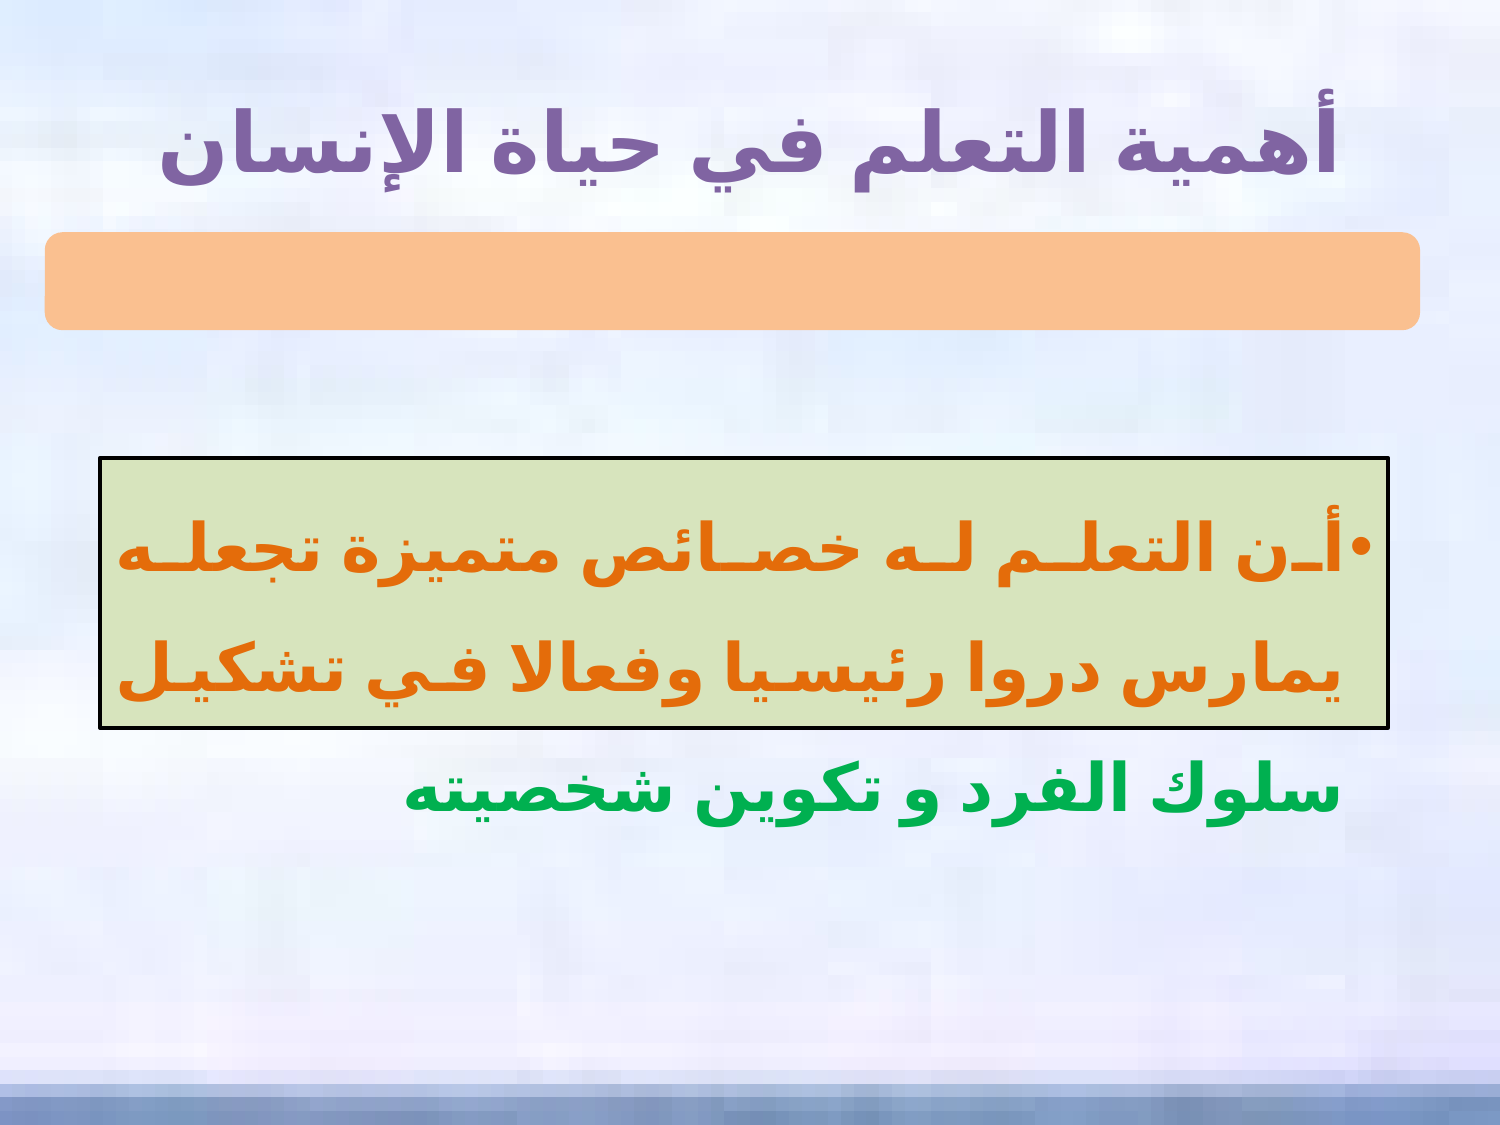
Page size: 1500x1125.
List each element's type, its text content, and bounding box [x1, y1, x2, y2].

text_box أن التعلم له خصائص متميزة تجعله يمارس دروا رئيسيا وفعالا في تشكيل سلوك الفرد و تكوين شخصيته [98, 456, 1390, 730]
text_box [44, 232, 1421, 331]
title أهمية التعلم في حياة الإنسان [75, 45, 1425, 233]
picture [0, 0, 1500, 1125]
